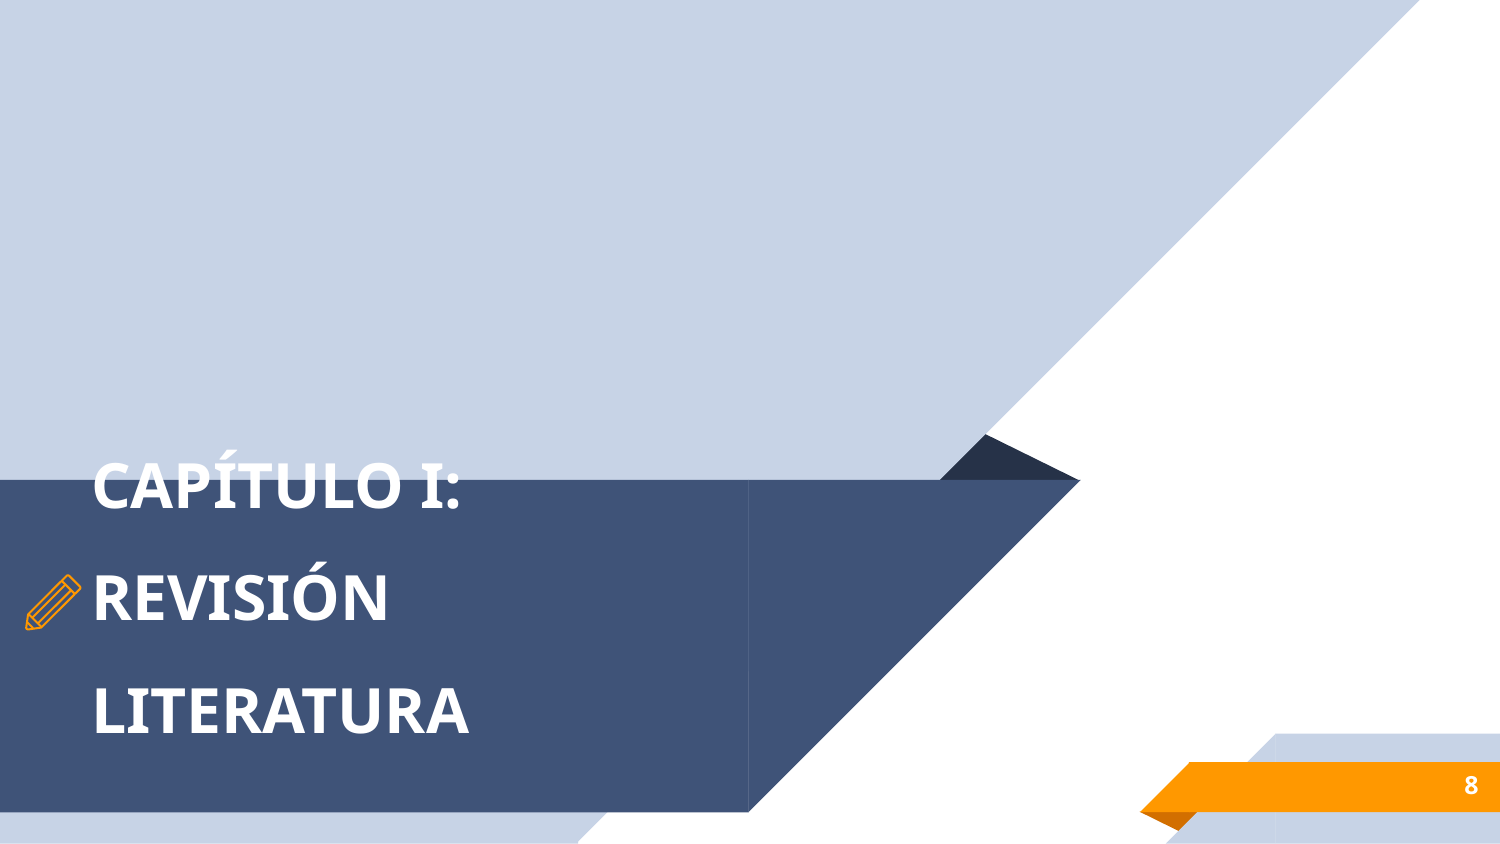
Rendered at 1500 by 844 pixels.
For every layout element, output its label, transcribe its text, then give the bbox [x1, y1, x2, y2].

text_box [25, 575, 81, 630]
slide_number 8 [1249, 760, 1494, 813]
title CAPÍTULO I: REVISIÓN LITERATURA [76, 470, 748, 761]
